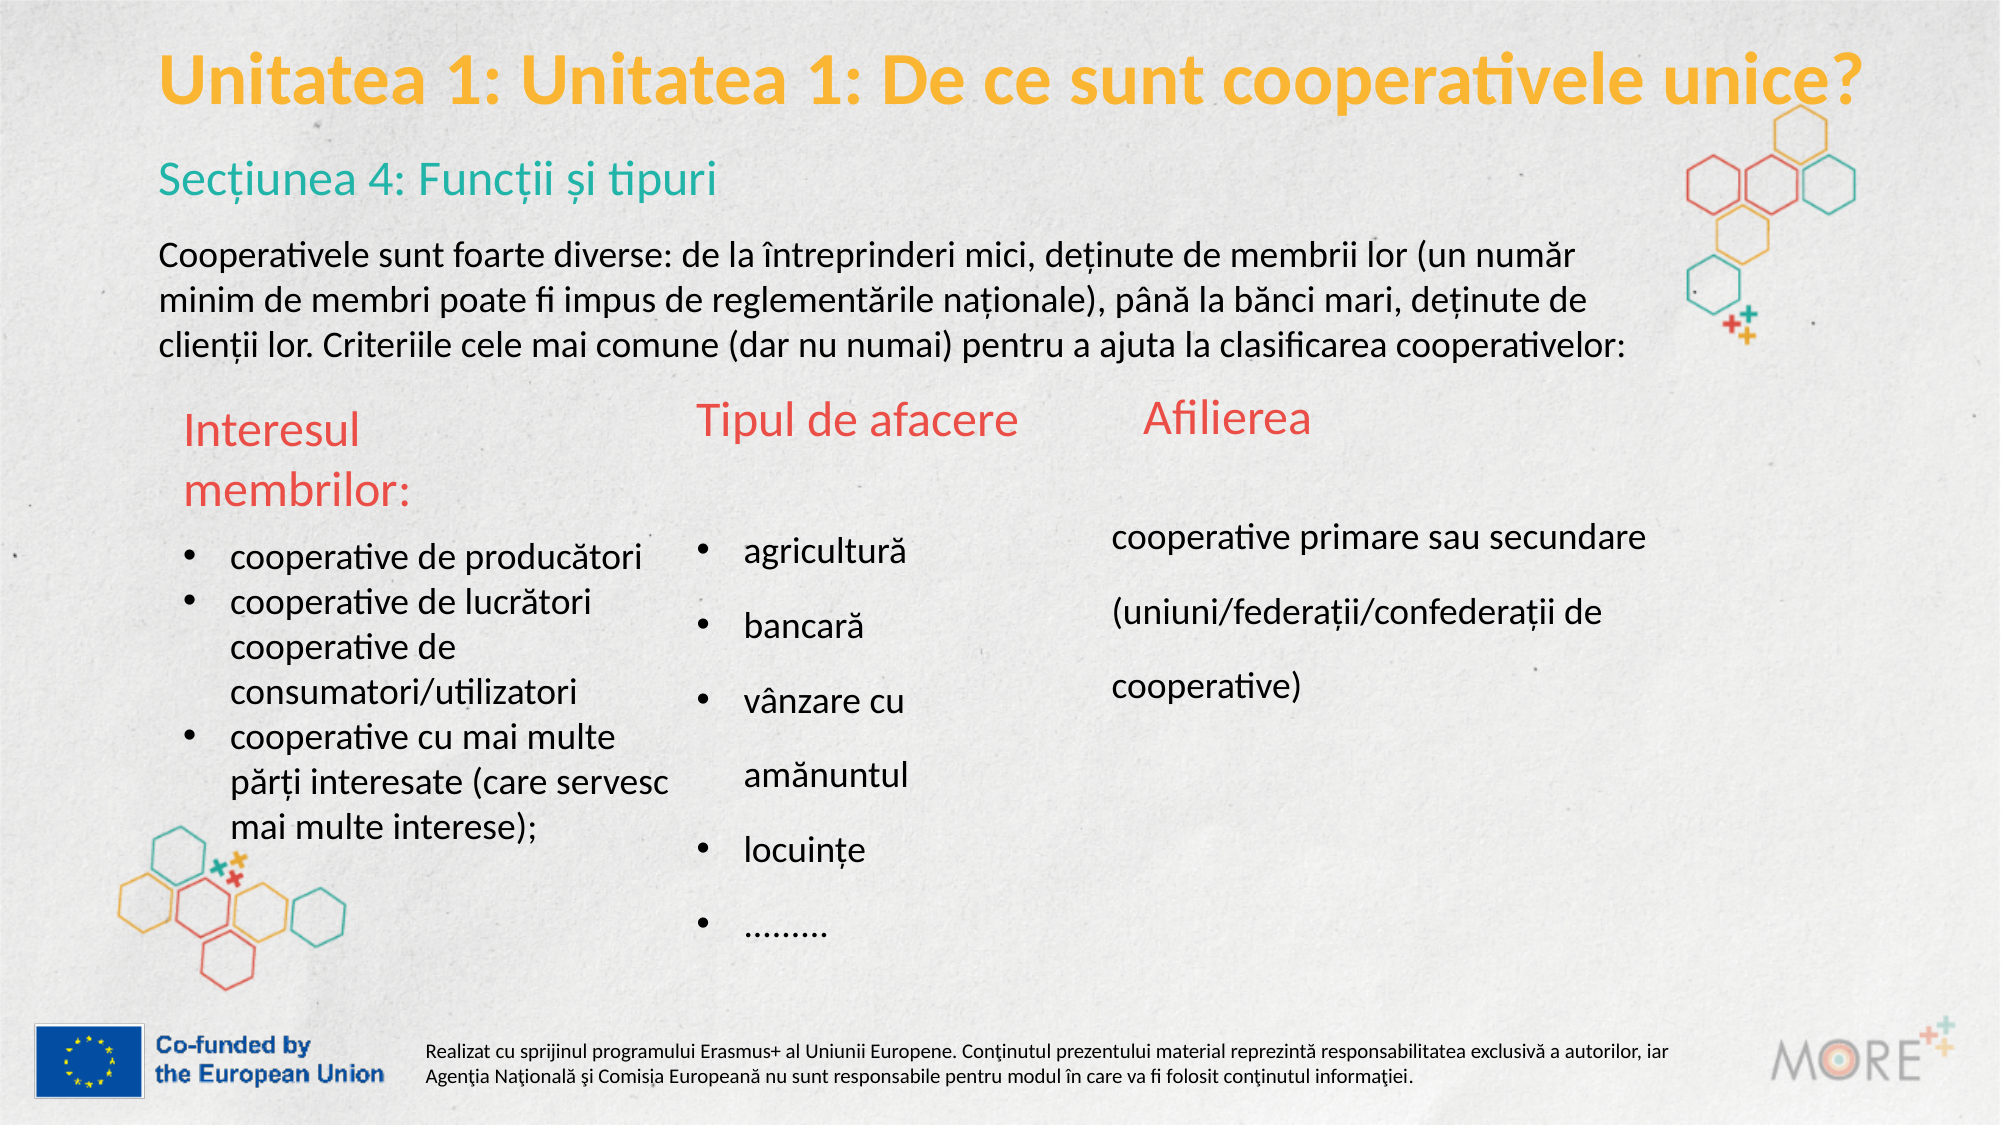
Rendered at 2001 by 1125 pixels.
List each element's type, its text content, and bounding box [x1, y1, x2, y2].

text_box Cooperativele sunt foarte diverse: de la întreprinderi mici, deținute de membrii lor (un număr minim de membri poate fi impus de reglementările naționale), până la bănci mari, deținute de clienții lor. Criteriile cele mai comune (dar nu numai) pentru a ajuta la clasificarea cooperativelor: [143, 222, 1679, 373]
picture [0, 0, 2001, 1125]
text_box Interesul membrilor: [168, 388, 613, 524]
text_box agricultură bancară vânzare cu amănuntul locuințe ......... [681, 489, 1049, 952]
text_box Tipul de afacere [681, 378, 1085, 454]
text_box Afilierea [1128, 377, 1423, 453]
text_box Realizat cu sprijinul programului Erasmus+ al Uniunii Europene. Conţinutul prezentului material reprezintă responsabilitatea exclusivă a autorilor, iar Agenţia Naţională şi Comisia Europeană nu sunt responsabile pentru modul în care va fi folosit conţinutul informaţiei. [415, 1029, 1707, 1095]
text_box cooperative primare sau secundare (uniuni/federații/confederații de cooperative) [1096, 475, 1715, 714]
text_box Unitatea 1: Unitatea 1: De ce sunt cooperativele unice? [143, 21, 1949, 127]
text_box Secțiunea 4: Funcții și tipuri [143, 137, 1406, 213]
text_box cooperative de producători cooperative de lucrători cooperative de consumatori/utilizatori cooperative cu mai multe părți interesate (care servesc mai multe interese); [168, 524, 681, 855]
